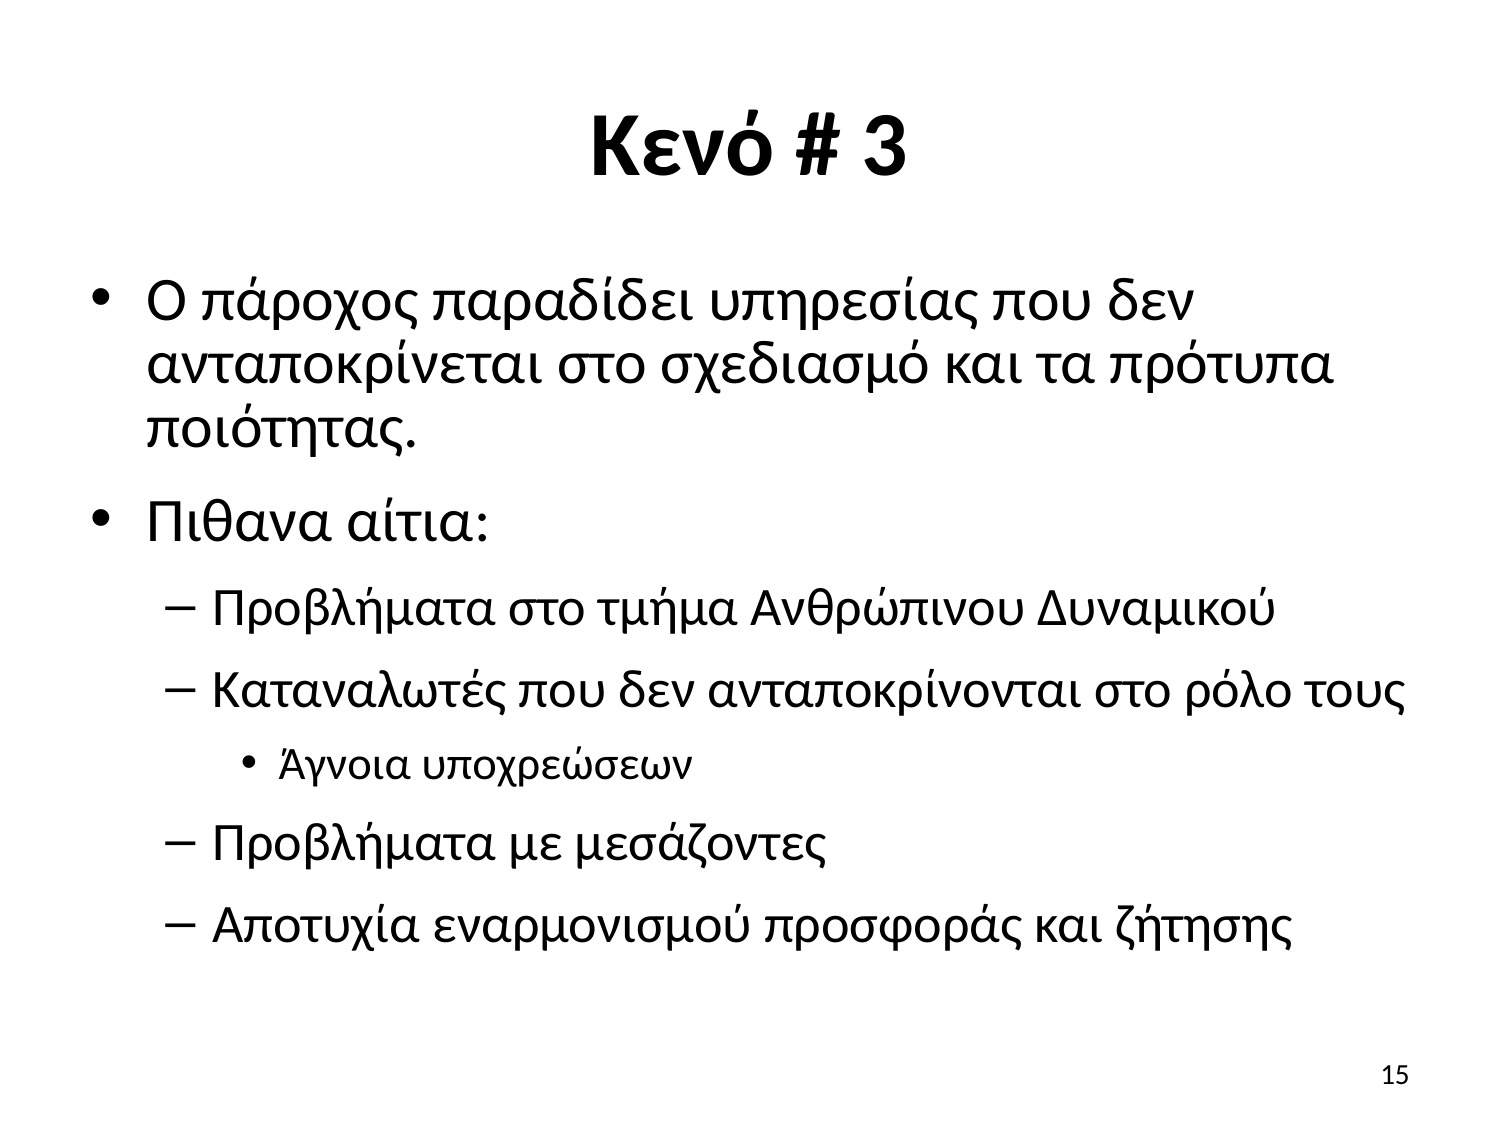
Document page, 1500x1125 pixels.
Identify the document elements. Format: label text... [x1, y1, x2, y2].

list Ο πάροχος παραδίδει υπηρεσίας που δεν ανταποκρίνεται στο σχεδιασμό και τα πρότυπα ποιότητας. Πιθανα αίτια: Προβλήματα στο τμήμα Ανθρώπινου Δυναμικού Καταναλωτές που δεν ανταποκρίνονται στο ρόλο τους Άγνοια υποχρεώσεων Προβλήματα με μεσάζοντες Αποτυχία εναρμονισμού προσφοράς και ζήτησης [75, 262, 1425, 1005]
slide_number 15 [1074, 1042, 1425, 1103]
title Κενό # 3 [75, 45, 1425, 233]
